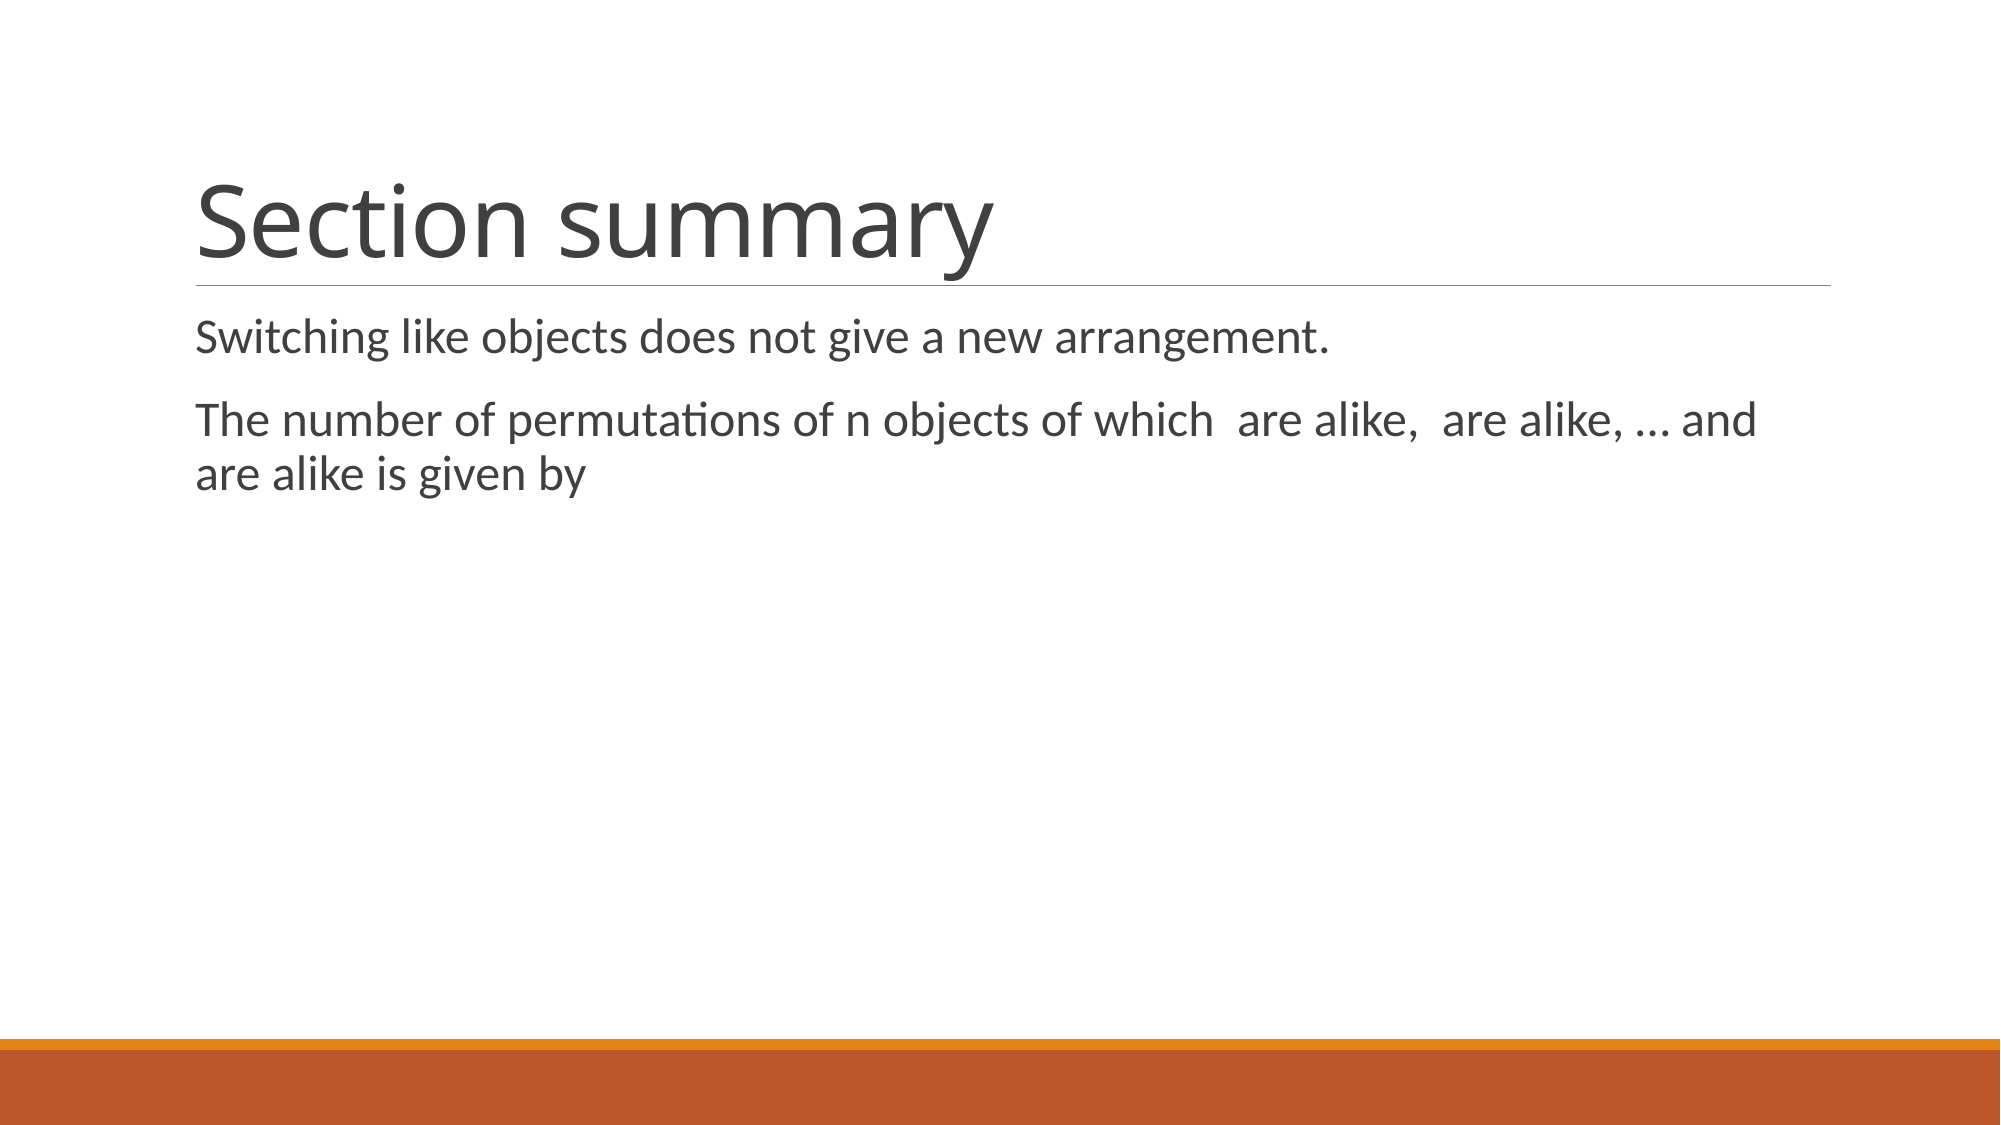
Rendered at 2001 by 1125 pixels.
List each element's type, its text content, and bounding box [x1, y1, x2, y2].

title Section summary [180, 47, 1830, 285]
